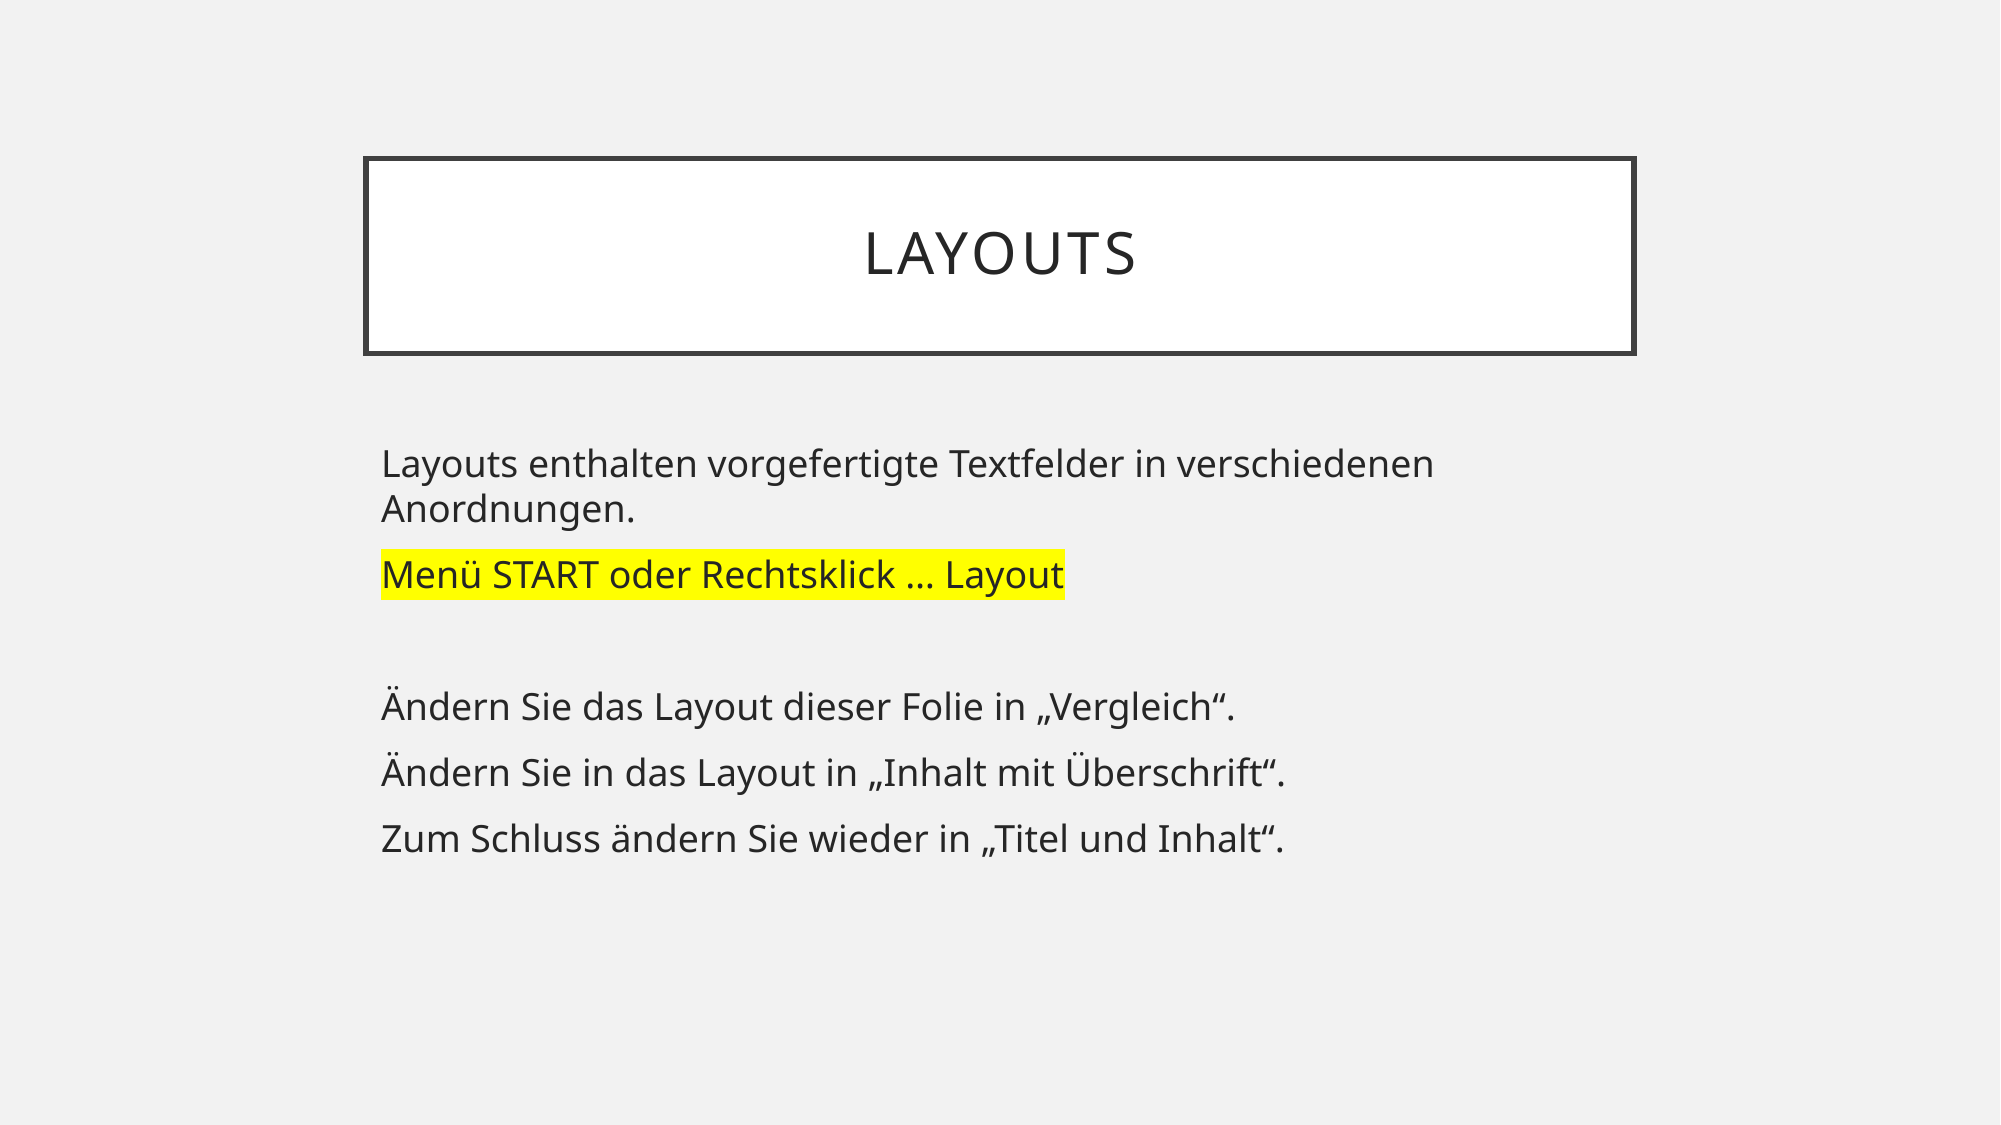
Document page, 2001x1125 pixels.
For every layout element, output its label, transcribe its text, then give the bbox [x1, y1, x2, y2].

title Layouts [363, 156, 1637, 356]
list Layouts enthalten vorgefertigte Textfelder in verschiedenen Anordnungen. Menü START oder Rechtsklick … Layout Ändern Sie das Layout dieser Folie in „Vergleich“. Ändern Sie in das Layout in „Inhalt mit Überschrift“. Zum Schluss ändern Sie wieder in „Titel und Inhalt“. [366, 432, 1634, 942]
